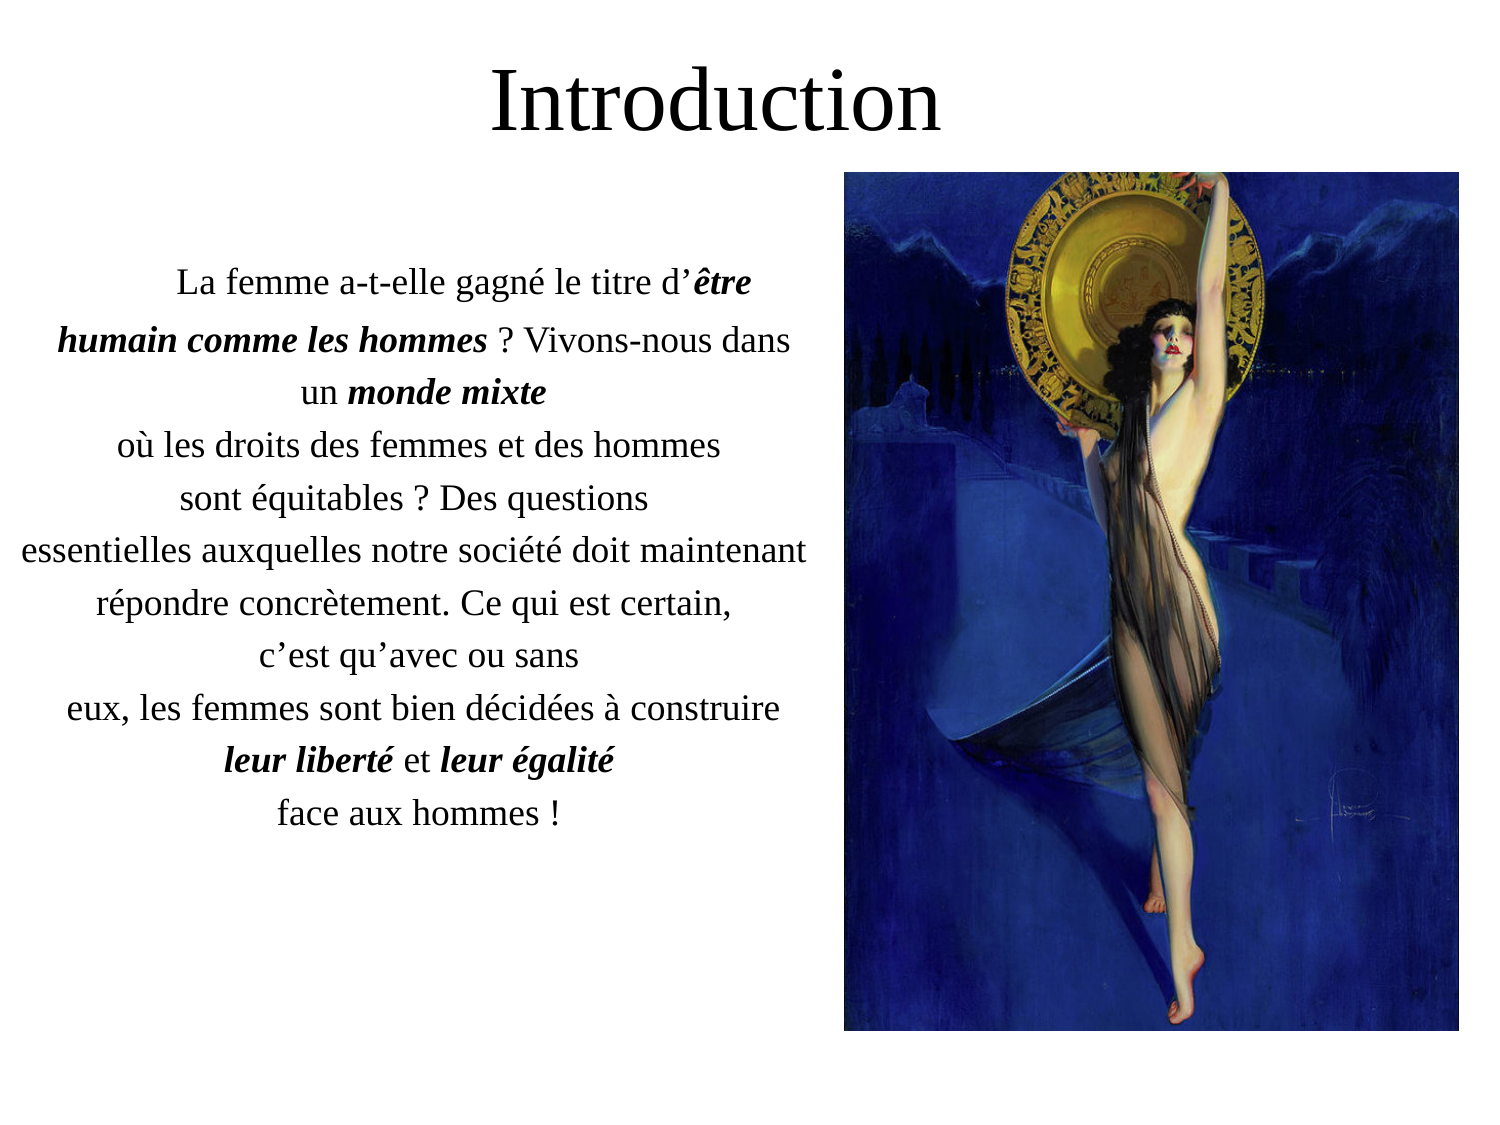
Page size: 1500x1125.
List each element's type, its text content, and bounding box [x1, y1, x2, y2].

list La femme a-t-elle gagné le titre d’être humain comme les hommes ? Vivons-nous dans un monde mixte où les droits des femmes et des hommes sont équitables ? Des questions essentielles auxquelles notre société doit maintenant répondre concrètement. Ce qui est certain, c’est qu’avec ou sans eux, les femmes sont bien décidées à construire leur liberté et leur égalité face aux hommes ! [0, 219, 839, 963]
title Introduction [41, 0, 1392, 188]
picture [844, 172, 1459, 1031]
